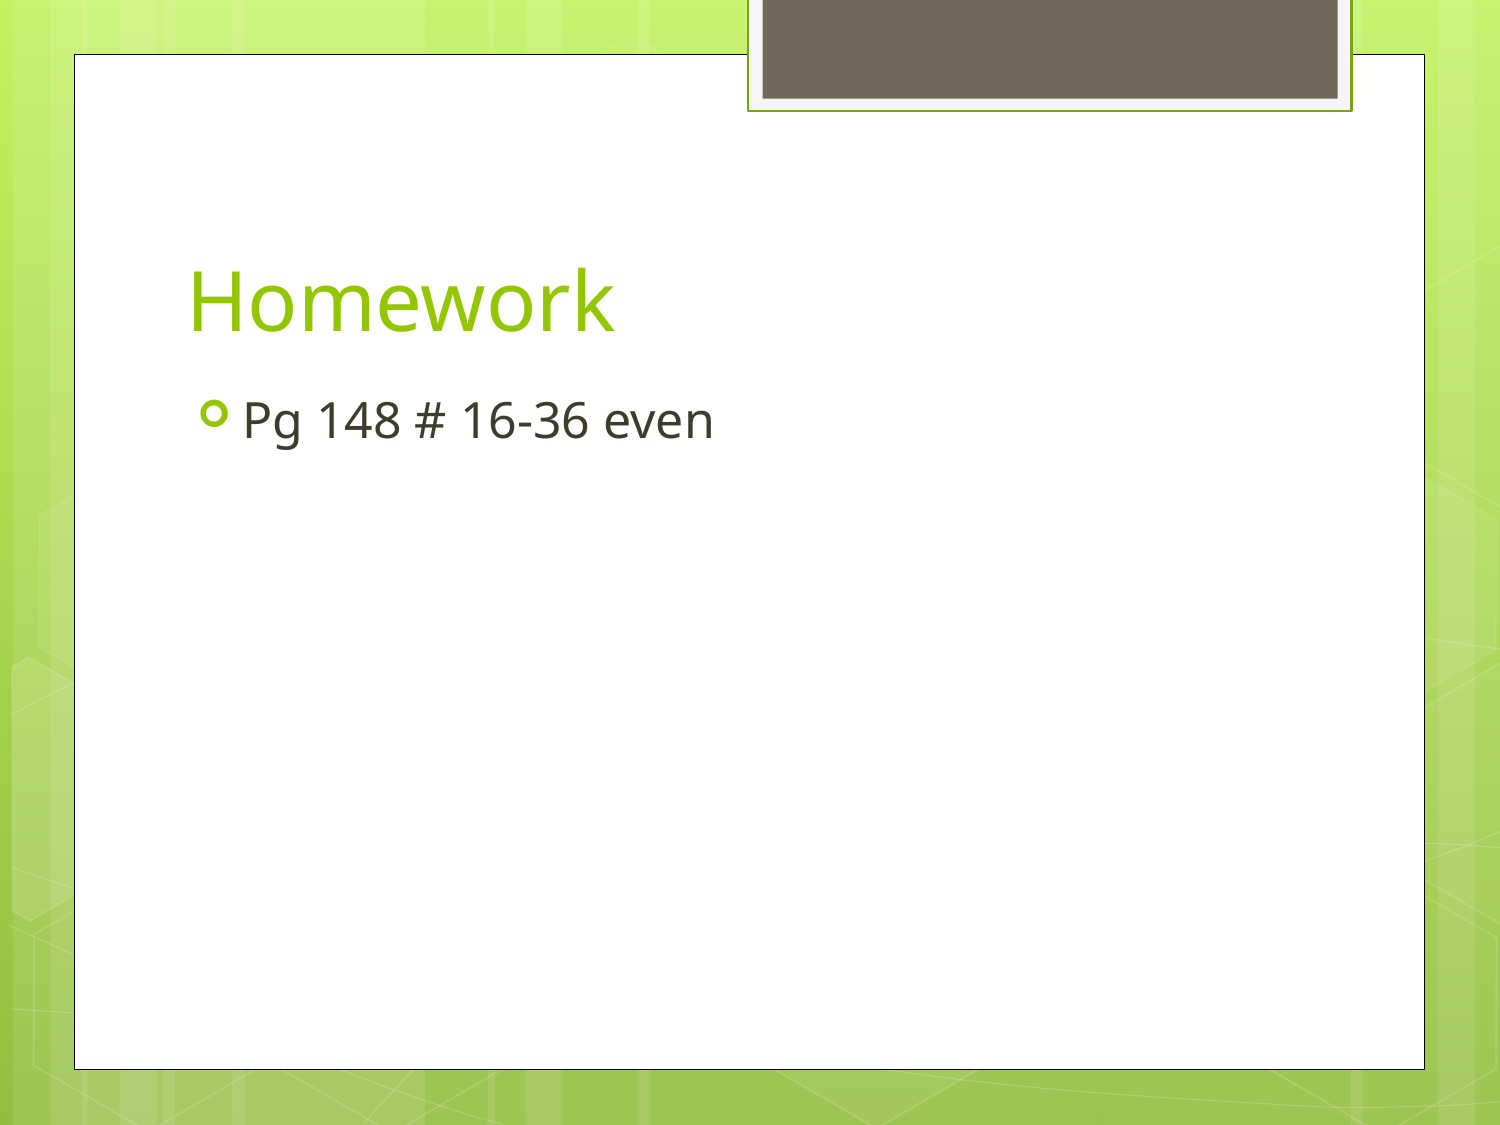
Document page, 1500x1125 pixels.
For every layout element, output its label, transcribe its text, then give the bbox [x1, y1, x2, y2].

title Homework [171, 168, 1324, 357]
list Pg 148 # 16-36 even [171, 381, 1283, 957]
